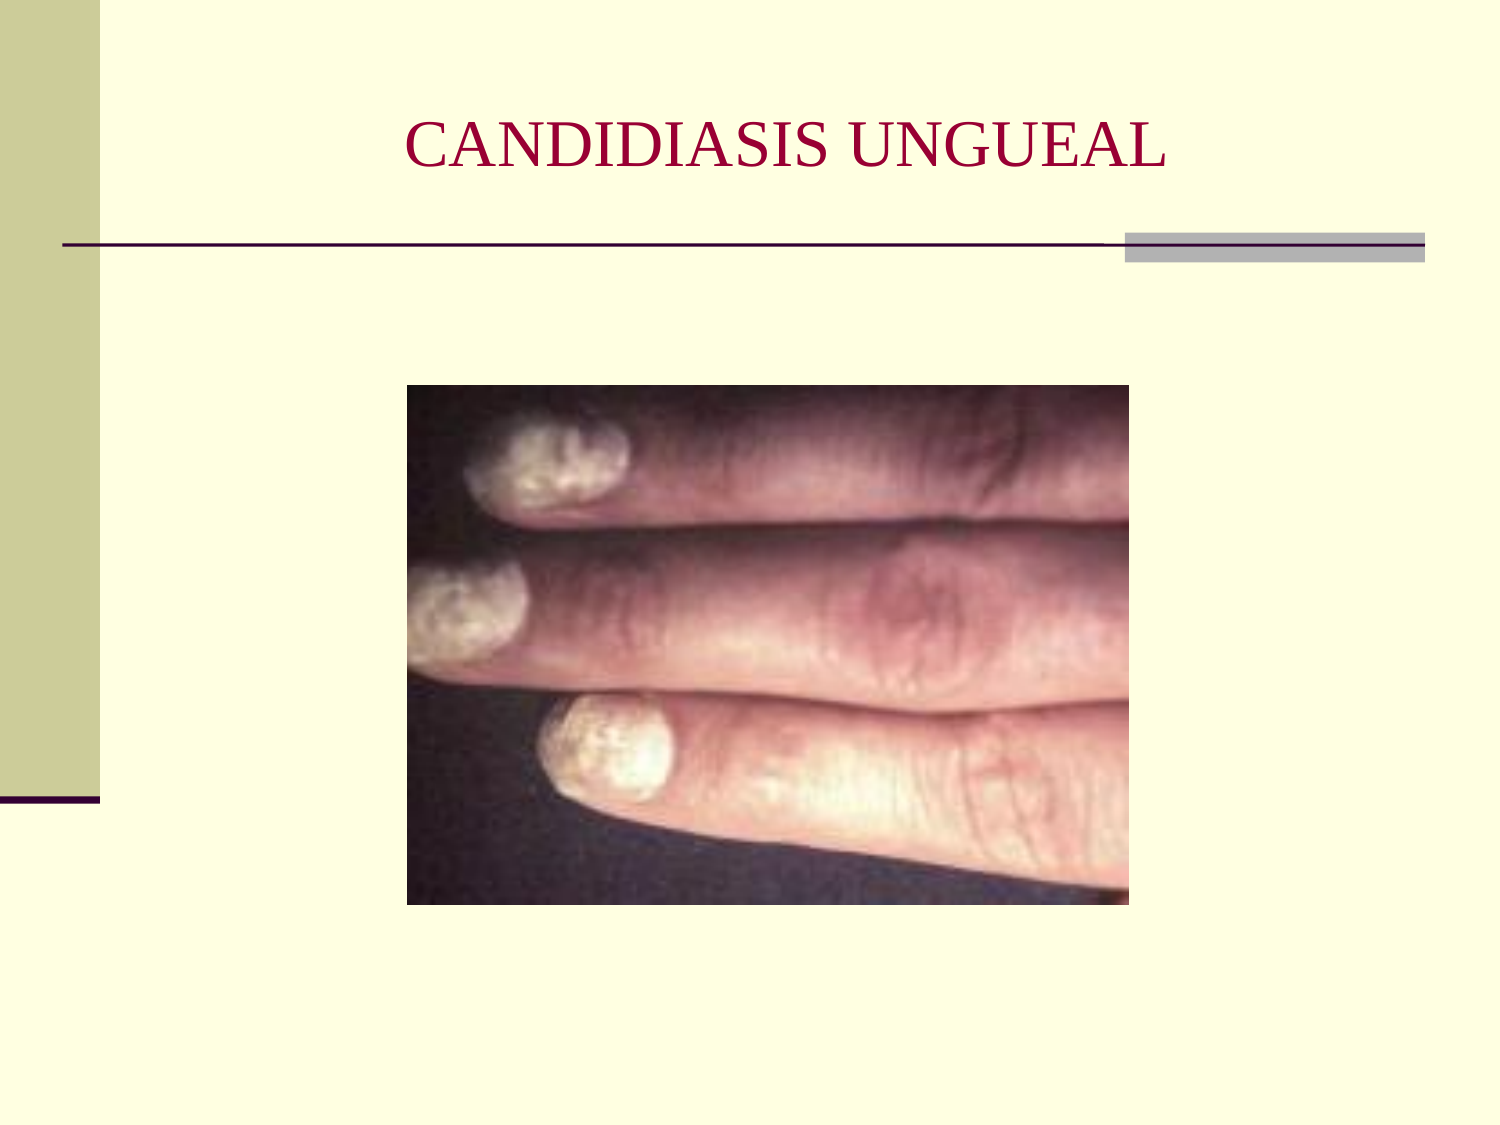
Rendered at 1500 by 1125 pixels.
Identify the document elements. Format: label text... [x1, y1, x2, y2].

title CANDIDIASIS UNGUEAL [150, 45, 1425, 234]
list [407, 385, 1129, 905]
